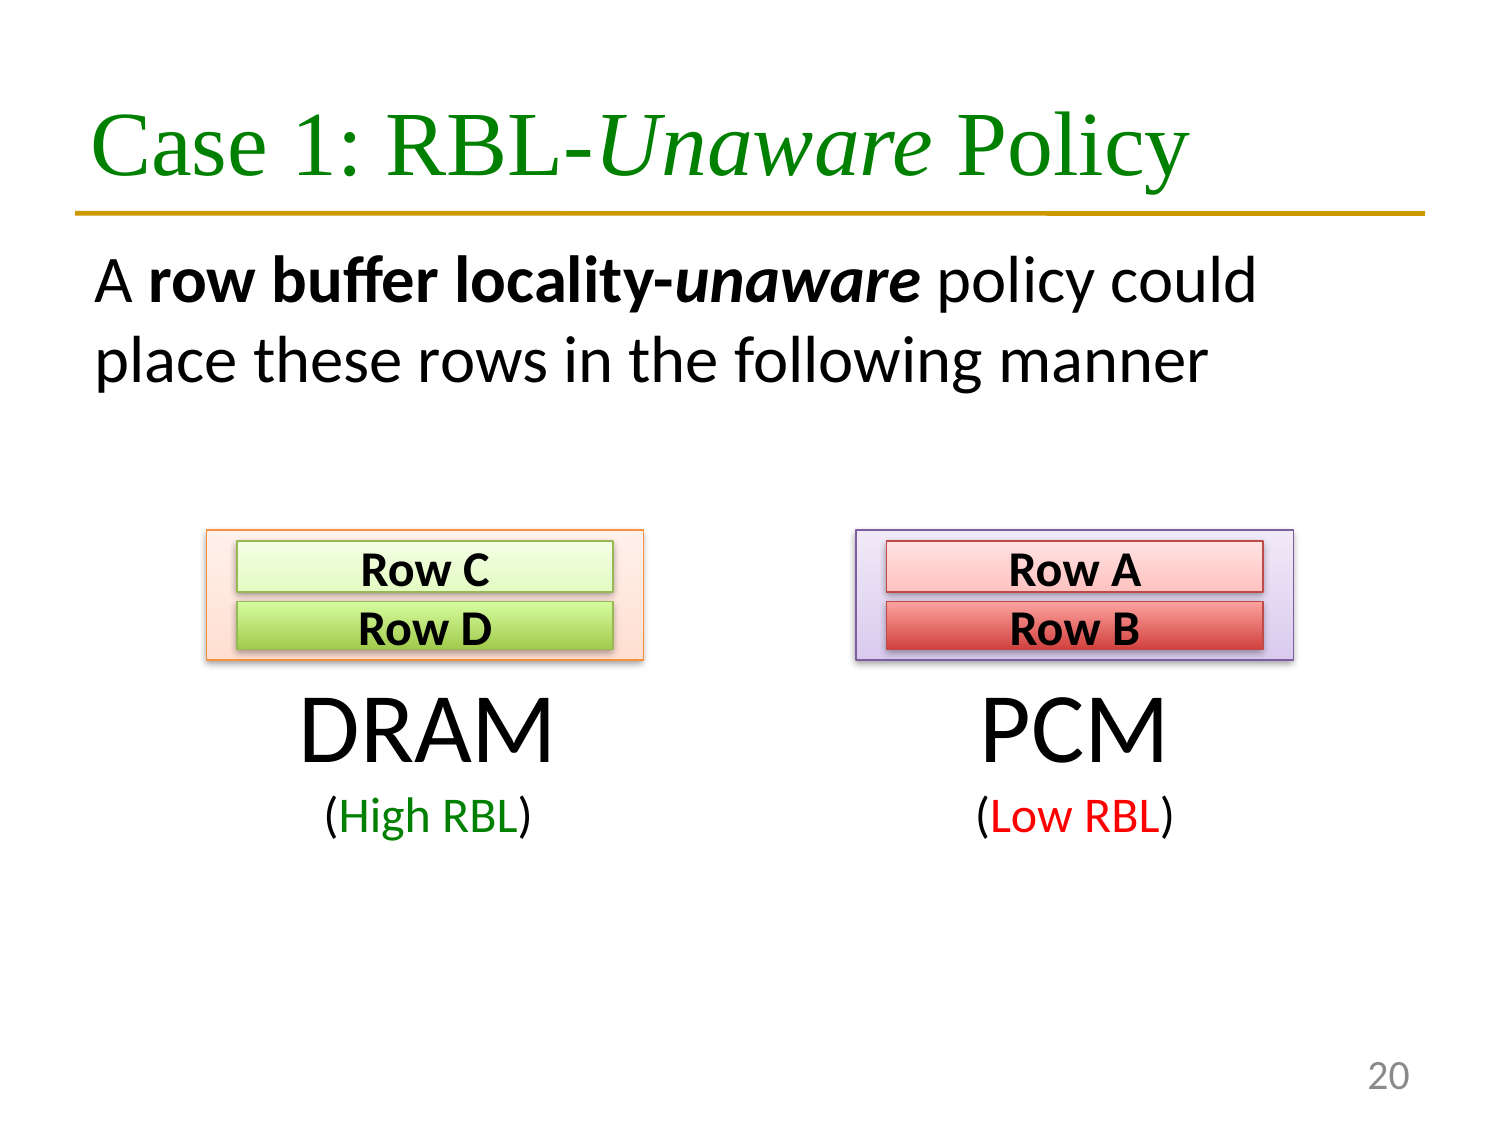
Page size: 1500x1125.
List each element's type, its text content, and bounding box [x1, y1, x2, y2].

text_box [855, 529, 1294, 661]
text_box DRAM (High RBL) [283, 658, 573, 851]
title Case 1: RBL-Unaware Policy [75, 45, 1425, 233]
text_box A row buffer locality-unaware policy could place these rows in the following manner [79, 228, 1275, 404]
slide_number 102 [882, 542, 1267, 601]
text_box Row B [886, 601, 1264, 650]
text_box PCM (Low RBL) [960, 658, 1190, 851]
text_box Row A [886, 540, 1264, 593]
slide_number 20 [1074, 1042, 1425, 1103]
text_box [206, 529, 644, 661]
text_box Row C [236, 540, 614, 593]
text_box Row D [236, 601, 614, 650]
title Energy Results [232, 542, 617, 601]
